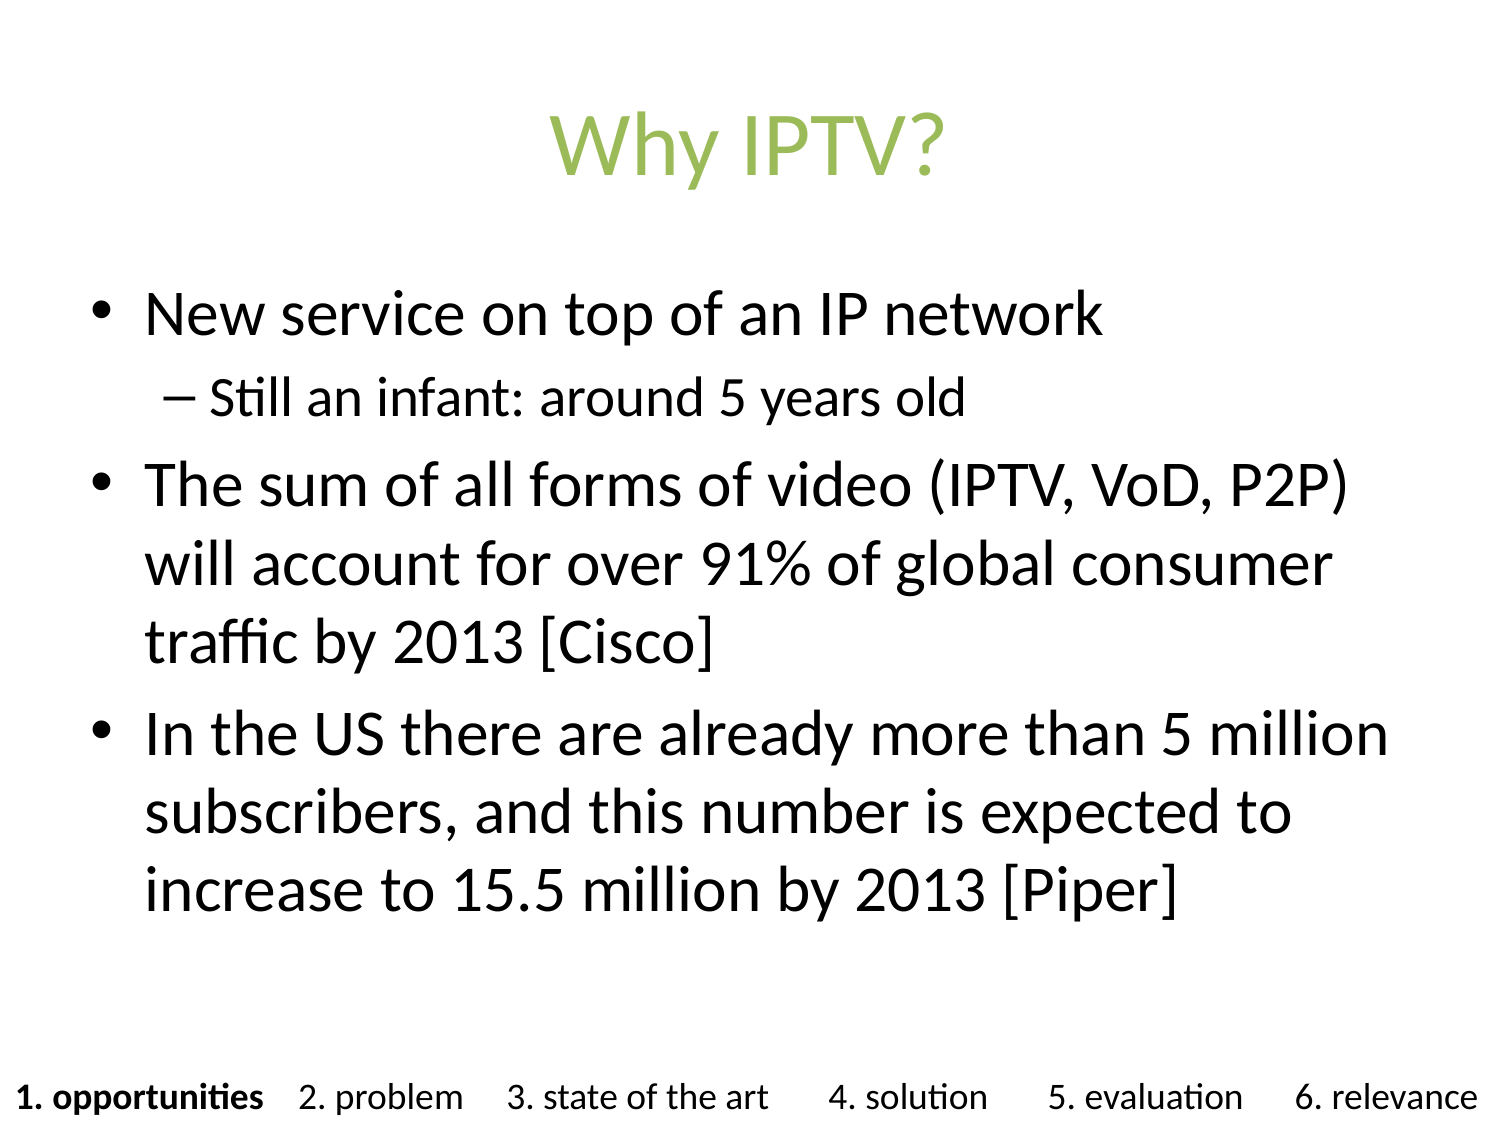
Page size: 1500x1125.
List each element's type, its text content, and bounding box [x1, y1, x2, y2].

title Why IPTV? [75, 45, 1425, 233]
text_box 1. opportunities 2. problem 3. state of the art 4. solution 5. evaluation 6. relevance [0, 1064, 1500, 1125]
list New service on top of an IP network Still an infant: around 5 years old The sum of all forms of video (IPTV, VoD, P2P) will account for over 91% of global consumer traffic by 2013 [Cisco] In the US there are already more than 5 million subscribers, and this number is expected to increase to 15.5 million by 2013 [Piper] [75, 262, 1425, 1005]
